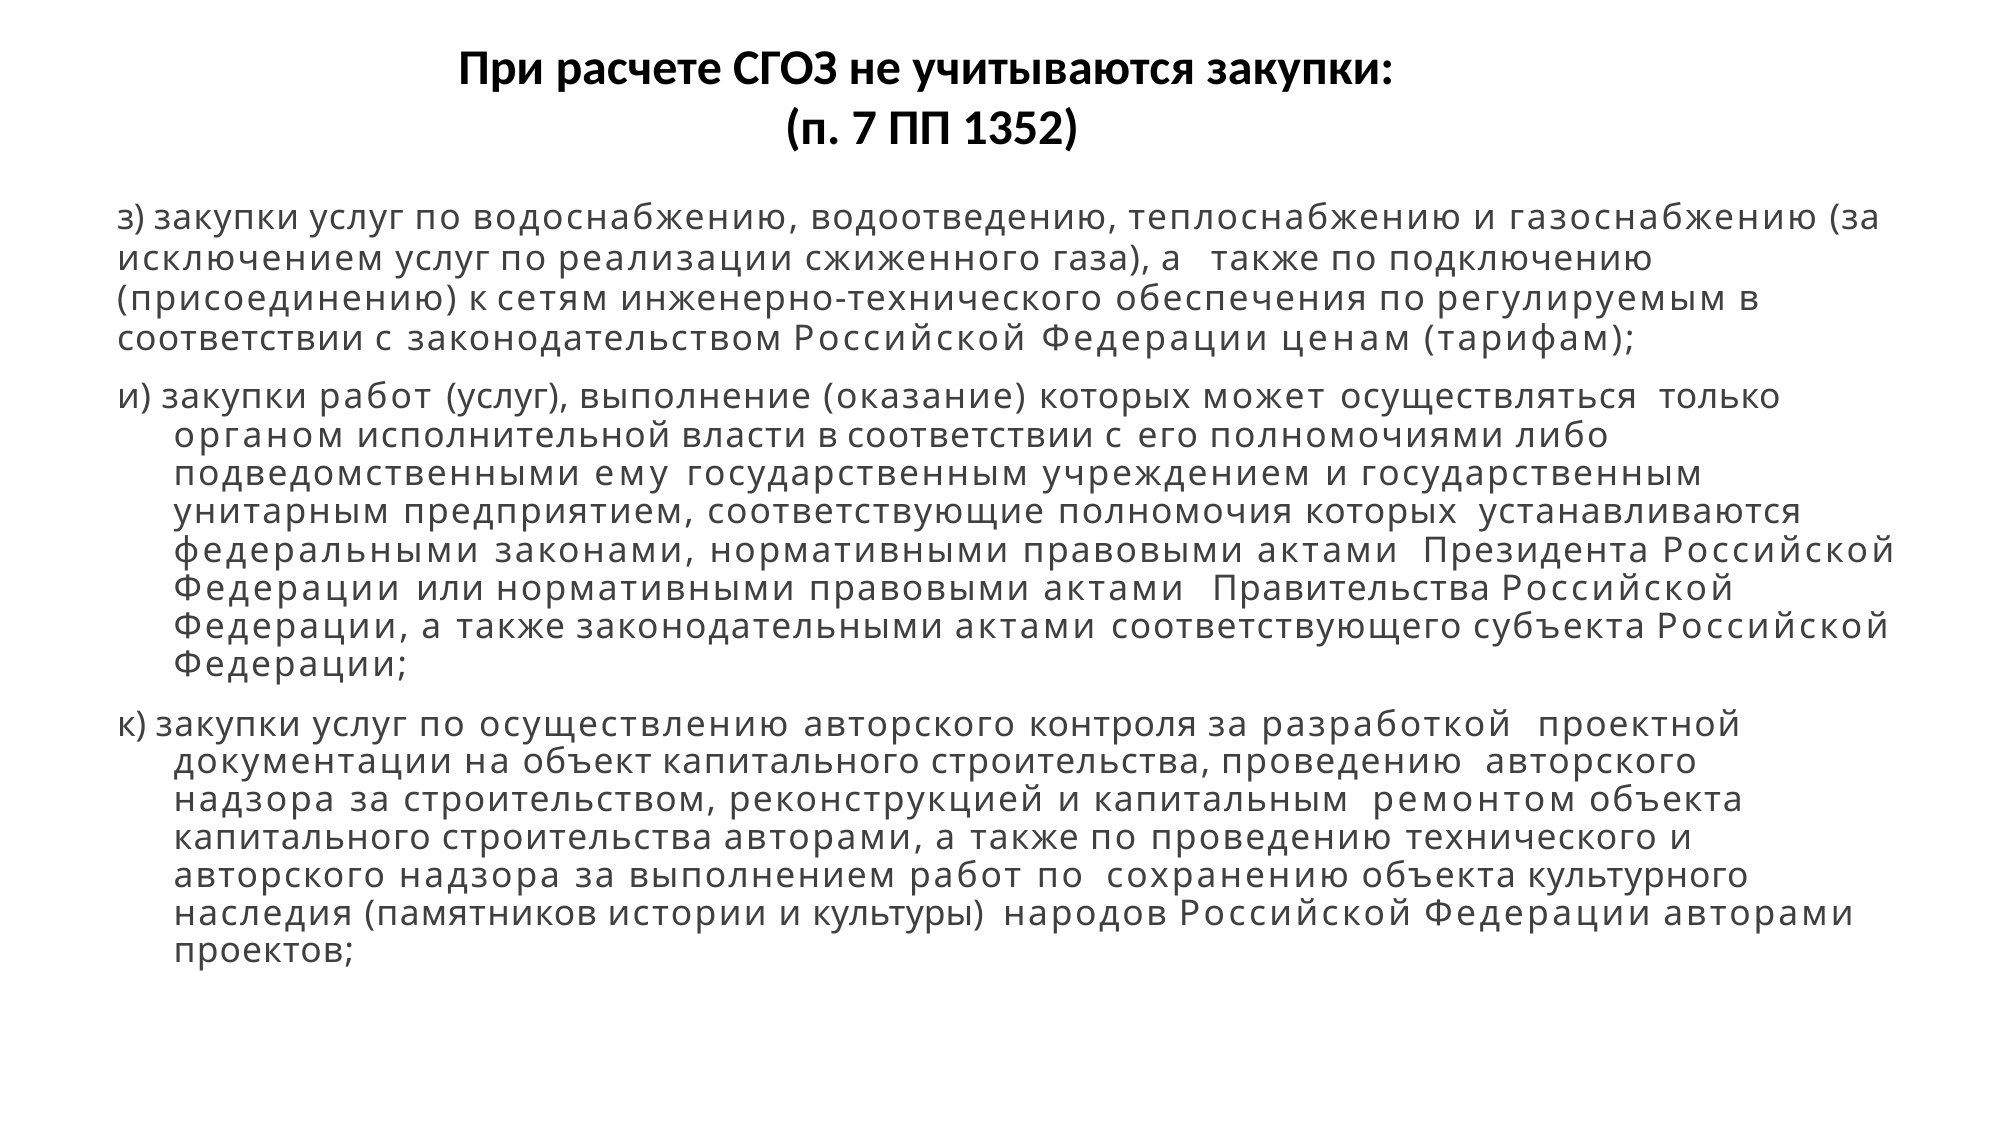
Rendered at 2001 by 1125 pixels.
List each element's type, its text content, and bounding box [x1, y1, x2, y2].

title При расчете СГОЗ не учитываются закупки: (п. 7 ПП 1352) [111, 0, 1751, 189]
text_box з) закупки услуг по водоснабжению, водоотведению, теплоснабжению и газоснабжению (за исключением услуг по реализации сжиженного газа), а также по подключению (присоединению) к сетям инженерно-технического обеспечения по регулируемым в соответствии с законодательством Российской Федерации ценам (тарифам); и) закупки работ (услуг), выполнение (оказание) которых может осуществляться только органом исполнительной власти в соответствии с его полномочиями либо подведомственными ему государственным учреждением и государственным унитарным предприятием, соответствующие полномочия которых устанавливаются федеральными законами, нормативными правовыми актами Президента Российской Федерации или нормативными правовыми актами Правительства Российской Федерации, а также законодательными актами соответствующего субъекта Российской Федерации; к) закупки услуг по осуществлению авторского контроля за разработкой проектной документации на объект капитального строительства, проведению авторского надзора за строительством, реконструкцией и капитальным ремонтом объекта капитального строительства авторами, а также по проведению технического и авторского надзора за выполнением работ по сохранению объекта культурного наследия (памятников истории и культуры) народов Российской Федерации авторами проектов; [111, 194, 1919, 971]
